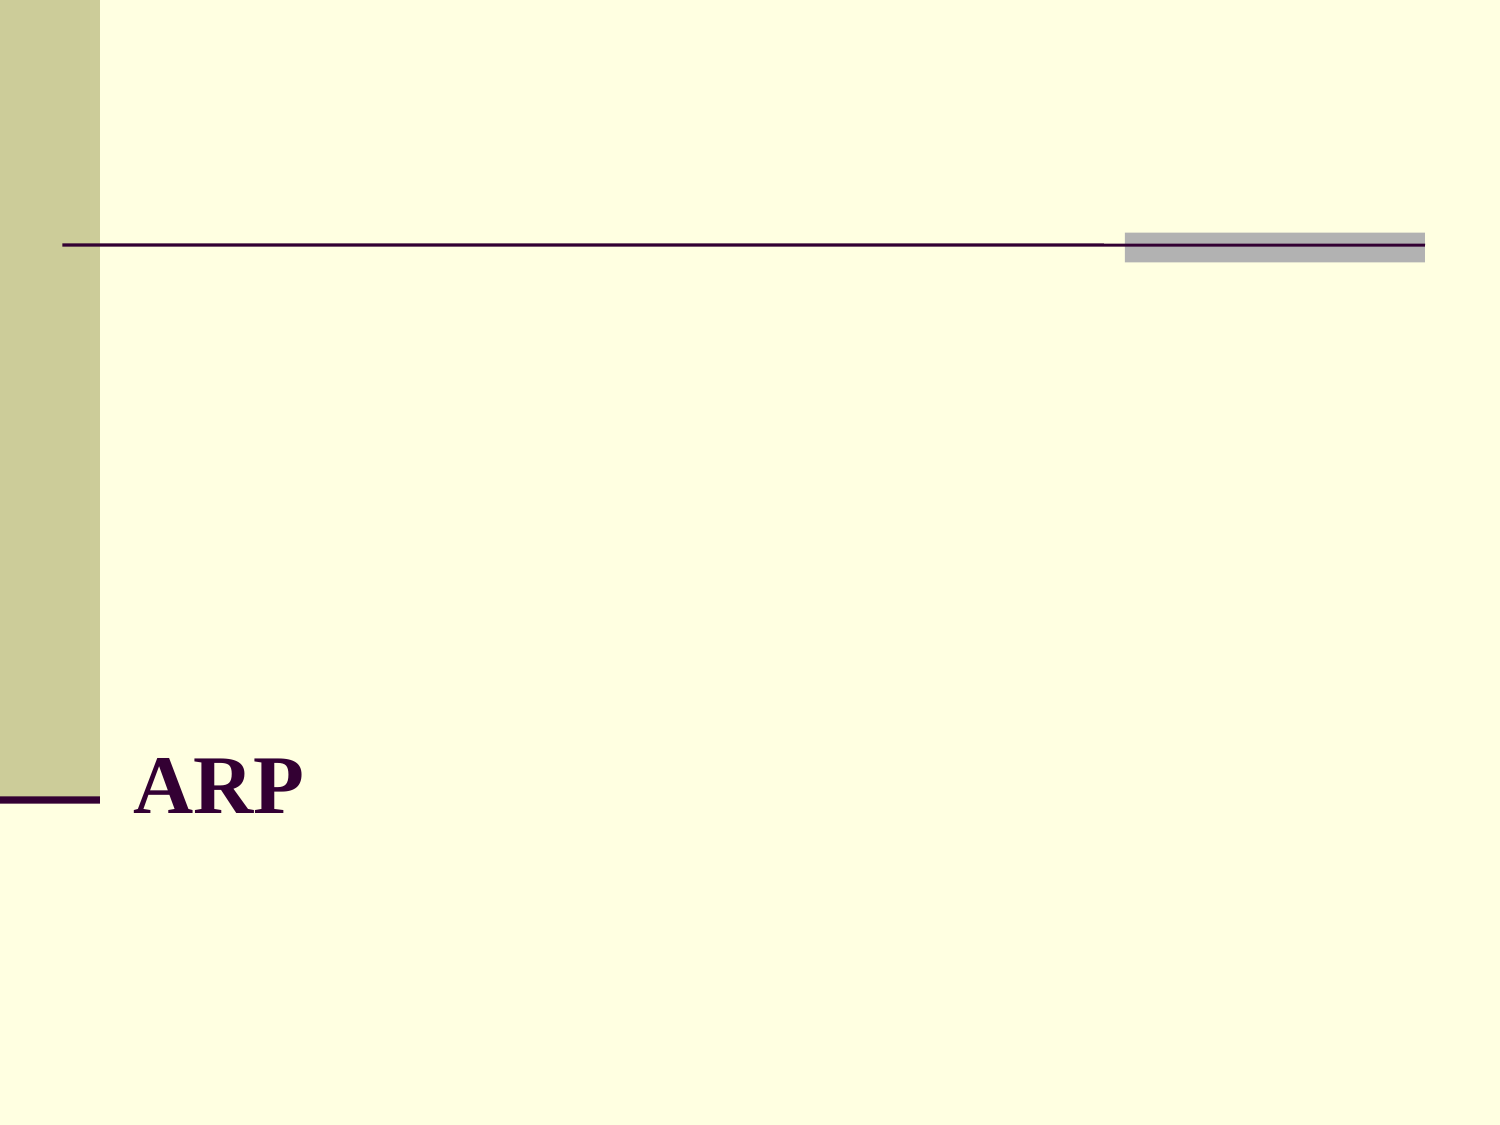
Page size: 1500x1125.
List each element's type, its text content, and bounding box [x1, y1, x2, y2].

title ARP [118, 722, 1394, 947]
